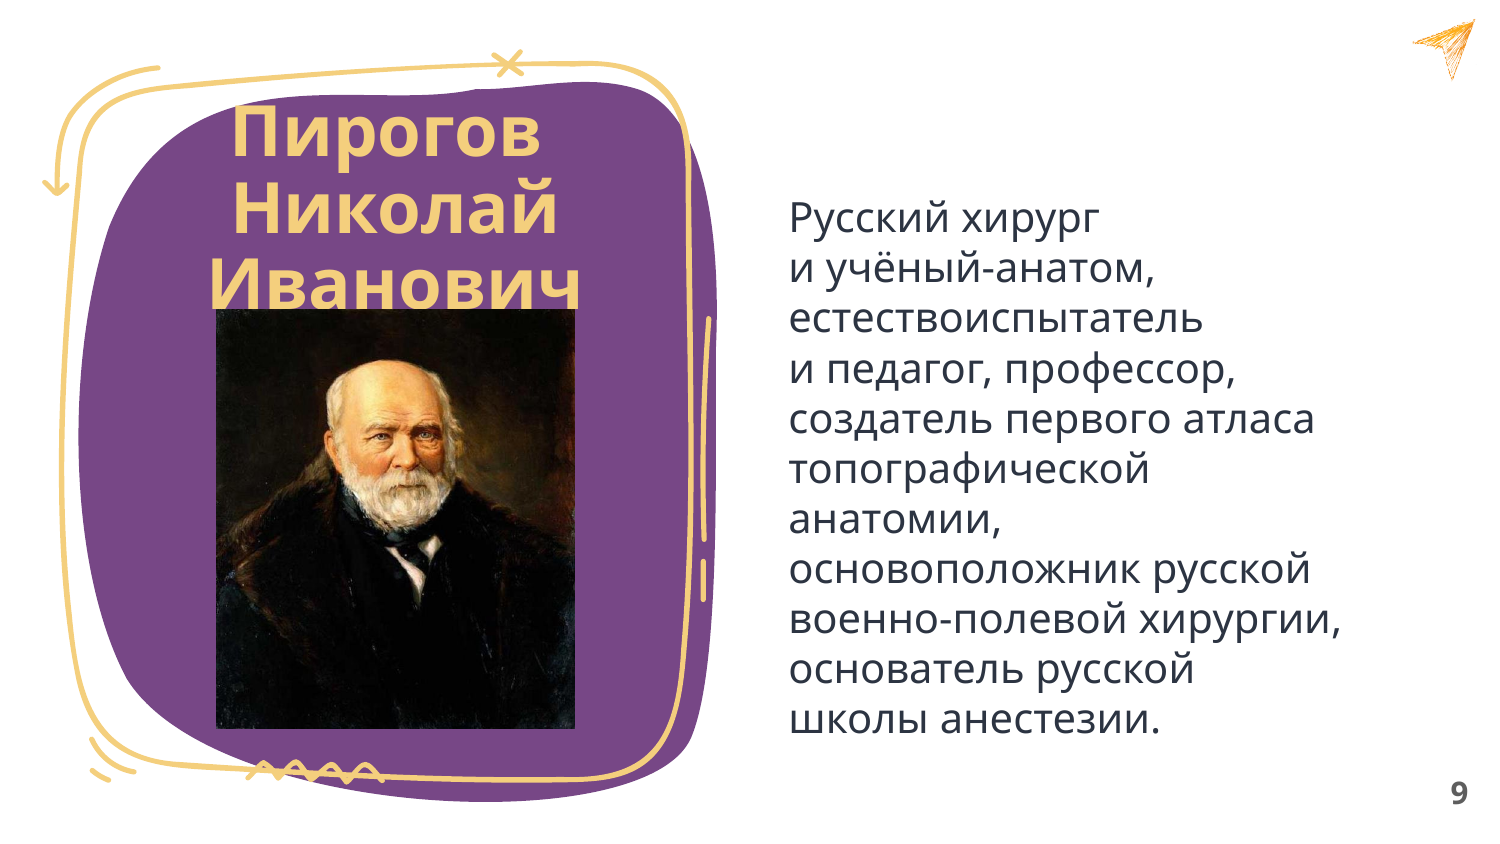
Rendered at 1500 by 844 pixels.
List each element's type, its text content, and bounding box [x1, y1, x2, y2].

title Пирогов Николай Иванович [159, 132, 632, 289]
list Русский хирург и учёный-анатом, естествоиспытатель и педагог, профессор, создатель первого атласа топографической анатомии, основоположник русской военно-полевой хирургии, основатель русской школы анестезии. [773, 191, 1350, 742]
picture [216, 309, 575, 730]
slide_number 9 [1378, 769, 1469, 820]
picture [1411, 10, 1477, 84]
